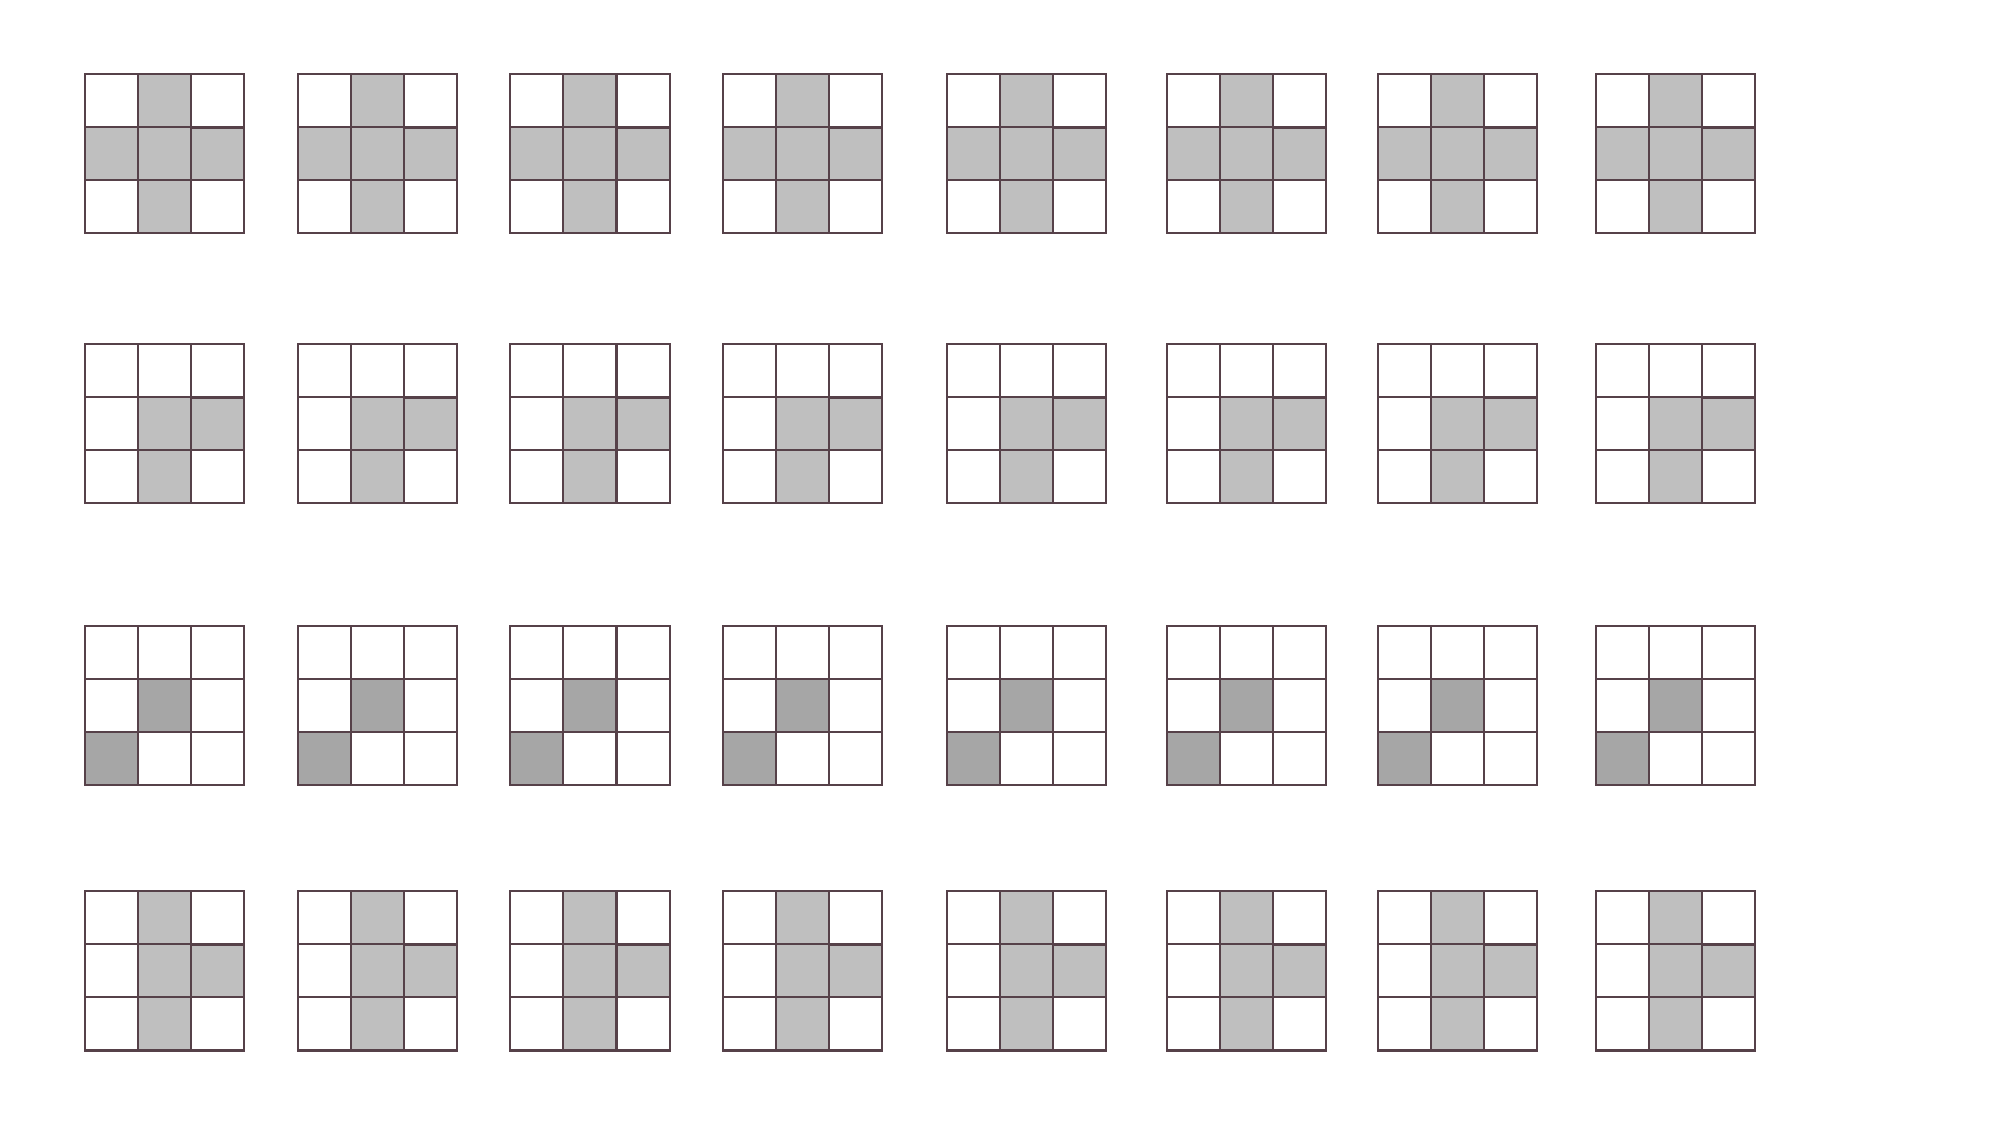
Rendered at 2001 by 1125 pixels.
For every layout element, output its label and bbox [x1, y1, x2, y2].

text_box [84, 890, 139, 943]
text_box [777, 890, 828, 943]
text_box [1001, 343, 1052, 396]
text_box [1166, 179, 1221, 234]
text_box [139, 126, 190, 179]
text_box [190, 179, 245, 234]
text_box [615, 625, 671, 678]
text_box [564, 396, 615, 449]
text_box [1272, 449, 1327, 504]
text_box [84, 73, 139, 126]
text_box [1221, 126, 1272, 179]
text_box [828, 890, 883, 943]
text_box [1377, 343, 1538, 504]
text_box [403, 890, 458, 943]
text_box [139, 179, 190, 234]
text_box [946, 179, 1001, 234]
text_box [1052, 126, 1107, 179]
text_box [297, 625, 352, 678]
text_box [564, 943, 615, 996]
text_box [1052, 890, 1107, 943]
text_box [722, 449, 777, 504]
text_box [84, 996, 139, 1052]
text_box [564, 126, 615, 179]
text_box [139, 943, 190, 996]
text_box [403, 731, 458, 786]
text_box [722, 678, 777, 731]
text_box [777, 678, 828, 731]
text_box [139, 996, 190, 1052]
text_box [403, 73, 458, 126]
text_box [615, 731, 671, 786]
text_box [509, 943, 564, 996]
text_box [564, 73, 615, 126]
text_box [722, 396, 777, 449]
text_box [509, 126, 564, 179]
text_box [1166, 449, 1221, 504]
text_box [722, 731, 777, 786]
text_box [1377, 625, 1538, 786]
text_box [615, 943, 671, 996]
text_box [946, 625, 1001, 678]
text_box [509, 73, 564, 126]
text_box [722, 890, 777, 943]
text_box [352, 731, 403, 786]
text_box [297, 996, 352, 1052]
text_box [615, 396, 671, 449]
text_box [190, 678, 245, 731]
text_box [84, 179, 139, 234]
text_box [946, 343, 1001, 396]
text_box [828, 625, 883, 678]
text_box [615, 449, 671, 504]
text_box [352, 179, 403, 234]
text_box [509, 343, 564, 396]
text_box [139, 678, 190, 731]
text_box [139, 890, 190, 943]
text_box [297, 731, 352, 786]
text_box [1221, 449, 1272, 504]
text_box [828, 449, 883, 504]
text_box [190, 890, 245, 943]
text_box [946, 126, 1001, 179]
text_box [1221, 73, 1272, 126]
text_box [1595, 890, 1756, 1052]
text_box [615, 343, 671, 396]
text_box [297, 943, 352, 996]
text_box [139, 396, 192, 449]
text_box [84, 449, 139, 504]
text_box [1272, 396, 1327, 449]
text_box [1166, 126, 1221, 179]
text_box [777, 731, 828, 786]
text_box [190, 943, 245, 996]
text_box [946, 890, 1001, 943]
text_box [509, 179, 564, 234]
text_box [1272, 73, 1327, 126]
text_box [509, 731, 564, 786]
text_box [946, 731, 1001, 786]
text_box [1001, 449, 1052, 504]
text_box [297, 126, 352, 179]
text_box [403, 343, 458, 396]
text_box [1052, 179, 1107, 234]
text_box [777, 943, 828, 996]
text_box [1052, 449, 1107, 504]
text_box [1001, 943, 1052, 996]
text_box [564, 890, 615, 943]
text_box [84, 678, 139, 731]
text_box [722, 179, 777, 234]
text_box [352, 343, 403, 396]
text_box [777, 343, 828, 396]
text_box [190, 449, 245, 504]
text_box [297, 343, 352, 396]
text_box [722, 996, 777, 1052]
text_box [1052, 396, 1107, 449]
text_box [828, 126, 883, 179]
text_box [1166, 396, 1221, 449]
text_box [1052, 943, 1107, 996]
text_box [1166, 890, 1327, 1052]
text_box [1595, 73, 1756, 234]
text_box [564, 678, 615, 731]
text_box [828, 73, 883, 126]
text_box [84, 396, 139, 449]
text_box [509, 890, 564, 943]
text_box [777, 625, 828, 678]
text_box [1052, 678, 1107, 731]
text_box [509, 996, 564, 1052]
text_box [352, 890, 403, 943]
text_box [84, 943, 139, 996]
text_box [946, 678, 1001, 731]
text_box [828, 179, 883, 234]
text_box [1377, 73, 1538, 234]
text_box [297, 449, 352, 504]
text_box [297, 890, 352, 943]
text_box [139, 731, 190, 786]
text_box [84, 343, 139, 396]
text_box [564, 731, 615, 786]
text_box [403, 678, 458, 731]
text_box [1272, 179, 1327, 234]
text_box [1001, 126, 1052, 179]
text_box [777, 396, 828, 449]
text_box [84, 731, 139, 786]
text_box [1377, 890, 1538, 1052]
text_box [509, 396, 564, 449]
text_box [1221, 343, 1272, 396]
text_box [403, 126, 458, 179]
text_box [615, 890, 671, 943]
text_box [777, 73, 828, 126]
text_box [190, 73, 245, 126]
text_box [946, 996, 1001, 1052]
text_box [1001, 625, 1052, 678]
text_box [1166, 73, 1221, 126]
text_box [1052, 625, 1107, 678]
text_box [1001, 179, 1052, 234]
text_box [1595, 625, 1756, 786]
text_box [1001, 396, 1052, 449]
text_box [946, 943, 1001, 996]
text_box [828, 943, 883, 996]
text_box [1052, 996, 1107, 1052]
text_box [615, 678, 671, 731]
text_box [84, 625, 139, 678]
text_box [777, 179, 828, 234]
text_box [564, 343, 615, 396]
text_box [352, 73, 403, 126]
text_box [615, 73, 671, 126]
text_box [139, 343, 190, 396]
text_box [352, 625, 403, 678]
text_box [352, 678, 403, 731]
text_box [190, 397, 245, 449]
text_box [297, 396, 352, 449]
text_box [297, 73, 352, 126]
text_box [403, 396, 458, 449]
text_box [403, 625, 458, 678]
text_box [1052, 731, 1107, 786]
text_box [1001, 731, 1052, 786]
text_box [1166, 343, 1221, 396]
text_box [84, 126, 139, 179]
text_box [1001, 678, 1052, 731]
text_box [615, 126, 671, 179]
text_box [1272, 343, 1327, 396]
text_box [777, 126, 828, 179]
text_box [139, 449, 190, 504]
text_box [828, 343, 883, 396]
text_box [1052, 73, 1107, 126]
text_box [946, 73, 1001, 126]
text_box [564, 625, 615, 678]
text_box [190, 126, 245, 179]
text_box [139, 73, 190, 126]
text_box [509, 678, 564, 731]
text_box [352, 126, 403, 179]
text_box [828, 678, 883, 731]
text_box [190, 996, 245, 1052]
text_box [509, 449, 564, 504]
text_box [828, 996, 883, 1052]
text_box [352, 449, 403, 504]
text_box [777, 449, 828, 504]
text_box [1001, 890, 1052, 943]
text_box [352, 396, 403, 449]
text_box [777, 996, 828, 1052]
text_box [190, 625, 245, 678]
text_box [828, 396, 883, 449]
text_box [615, 996, 671, 1052]
text_box [1221, 179, 1272, 234]
text_box [1001, 73, 1052, 126]
text_box [139, 625, 190, 678]
text_box [1166, 625, 1327, 786]
text_box [946, 396, 1001, 449]
text_box [403, 179, 458, 234]
text_box [722, 943, 777, 996]
text_box [828, 731, 883, 786]
text_box [1272, 126, 1327, 179]
text_box [564, 179, 615, 234]
text_box [297, 179, 352, 234]
text_box [615, 179, 671, 234]
text_box [190, 731, 245, 786]
text_box [403, 449, 458, 504]
text_box [722, 126, 777, 179]
text_box [352, 943, 403, 996]
text_box [564, 996, 615, 1052]
text_box [1001, 996, 1052, 1052]
text_box [1052, 343, 1107, 396]
text_box [297, 678, 352, 731]
text_box [509, 625, 564, 678]
text_box [1221, 396, 1272, 449]
text_box [722, 343, 777, 396]
text_box [722, 625, 777, 678]
text_box [403, 996, 458, 1052]
text_box [564, 449, 615, 504]
text_box [403, 943, 458, 996]
text_box [722, 73, 777, 126]
text_box [946, 449, 1001, 504]
text_box [352, 996, 403, 1052]
text_box [190, 343, 245, 397]
text_box [1595, 343, 1756, 504]
